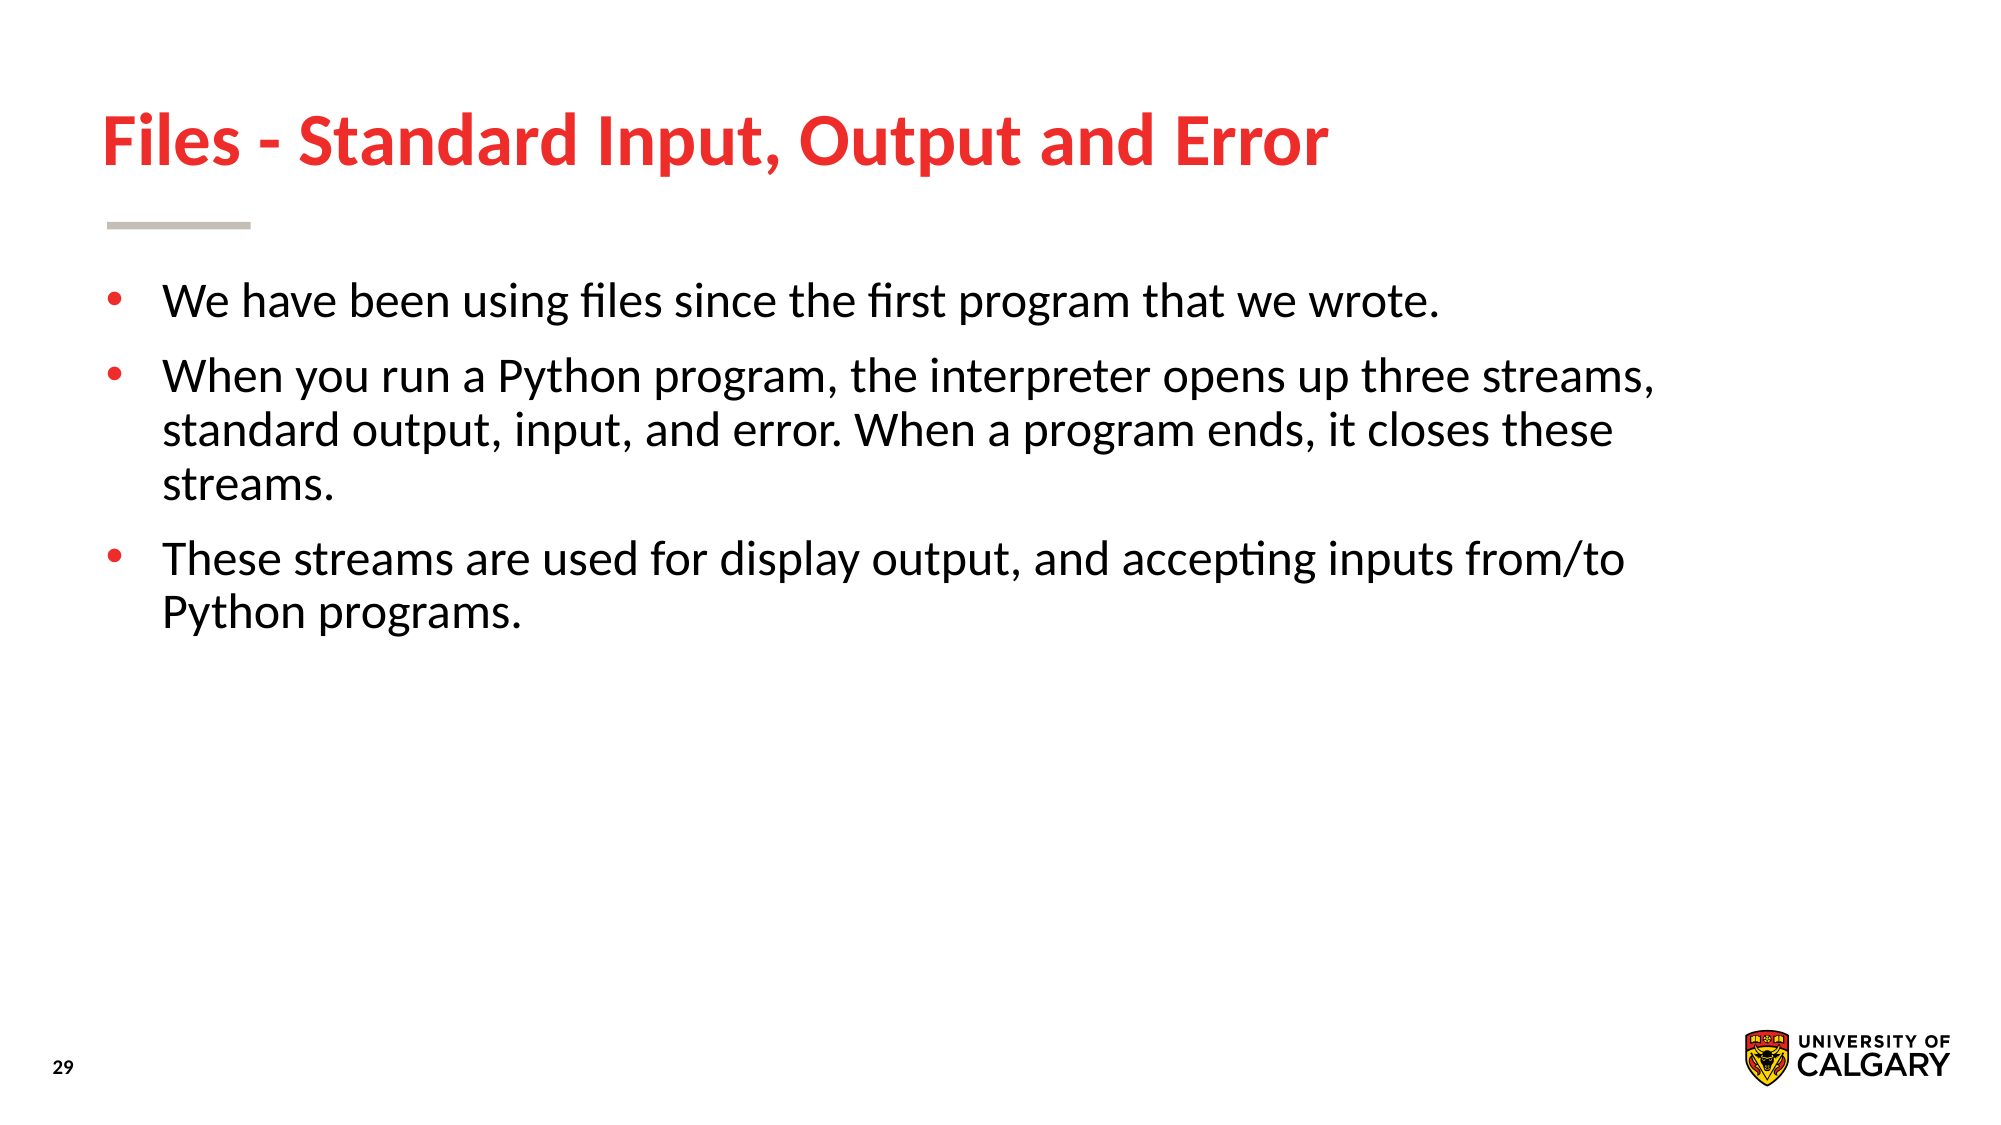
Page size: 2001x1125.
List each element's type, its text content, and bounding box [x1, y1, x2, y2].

list We have been using files since the first program that we wrote. When you run a Python program, the interpreter opens up three streams, standard output, input, and error. When a program ends, it closes these streams. These streams are used for display output, and accepting inputs from/to Python programs. [91, 266, 1774, 981]
picture [1722, 1012, 1973, 1099]
title Files - Standard Input, Output and Error [87, 60, 1774, 222]
